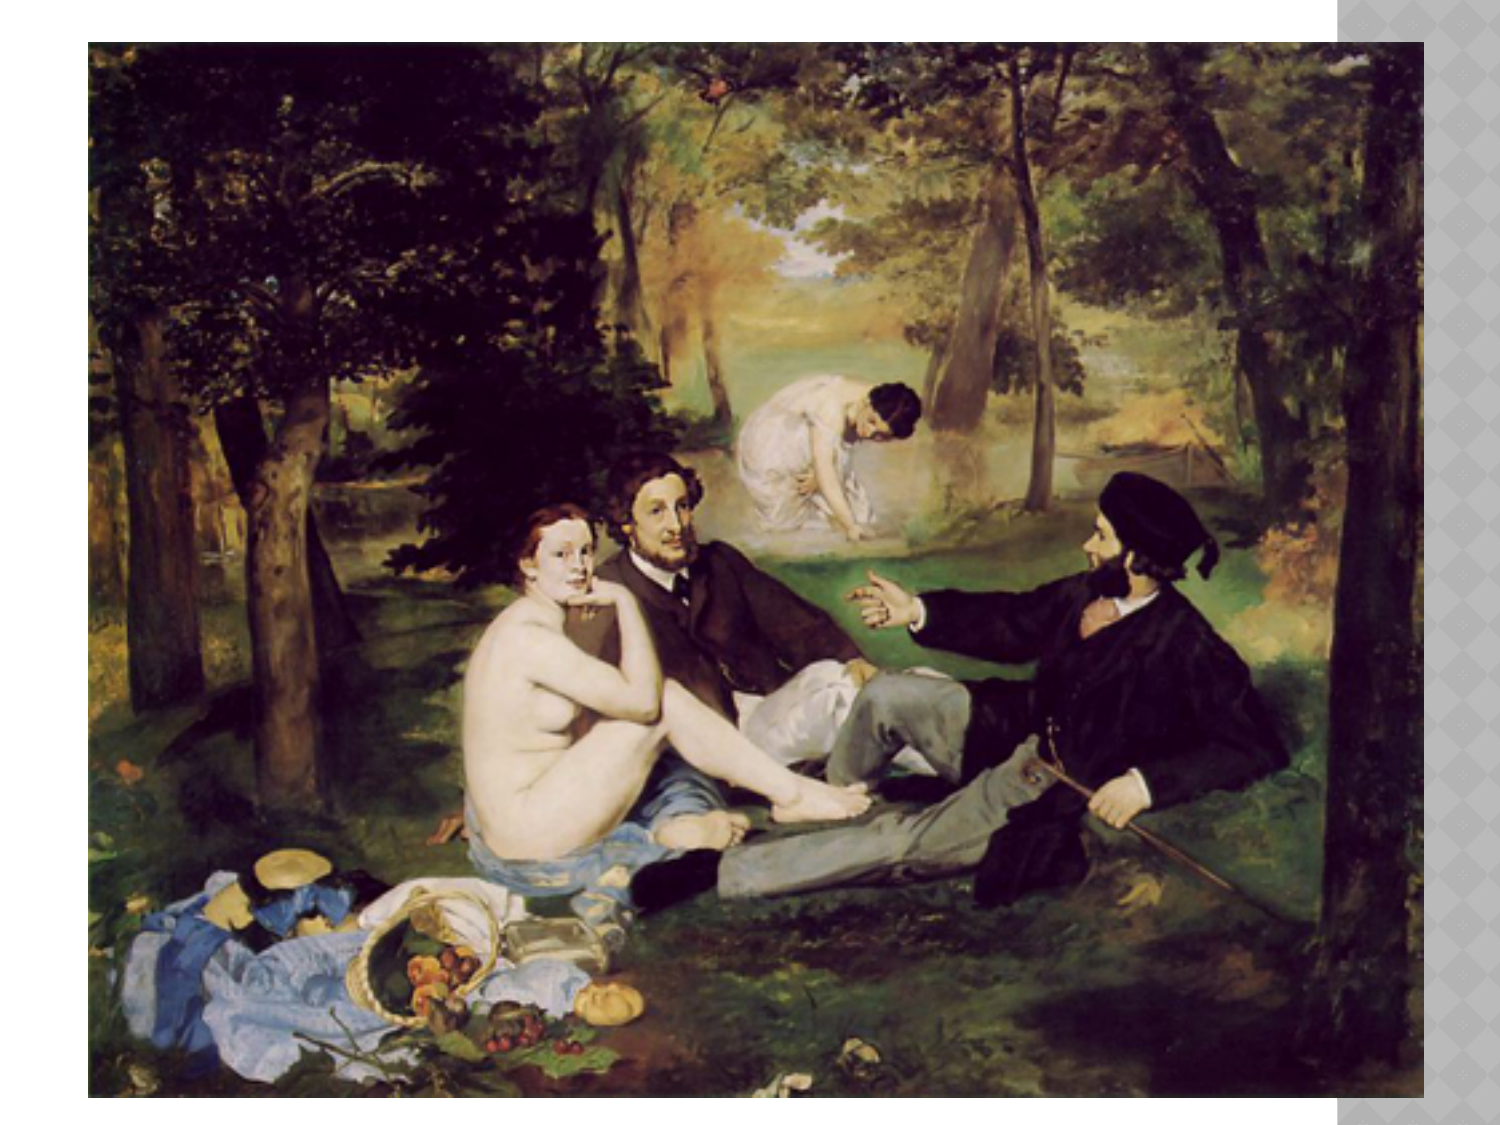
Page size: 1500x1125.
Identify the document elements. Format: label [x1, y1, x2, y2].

picture [88, 42, 1424, 1098]
